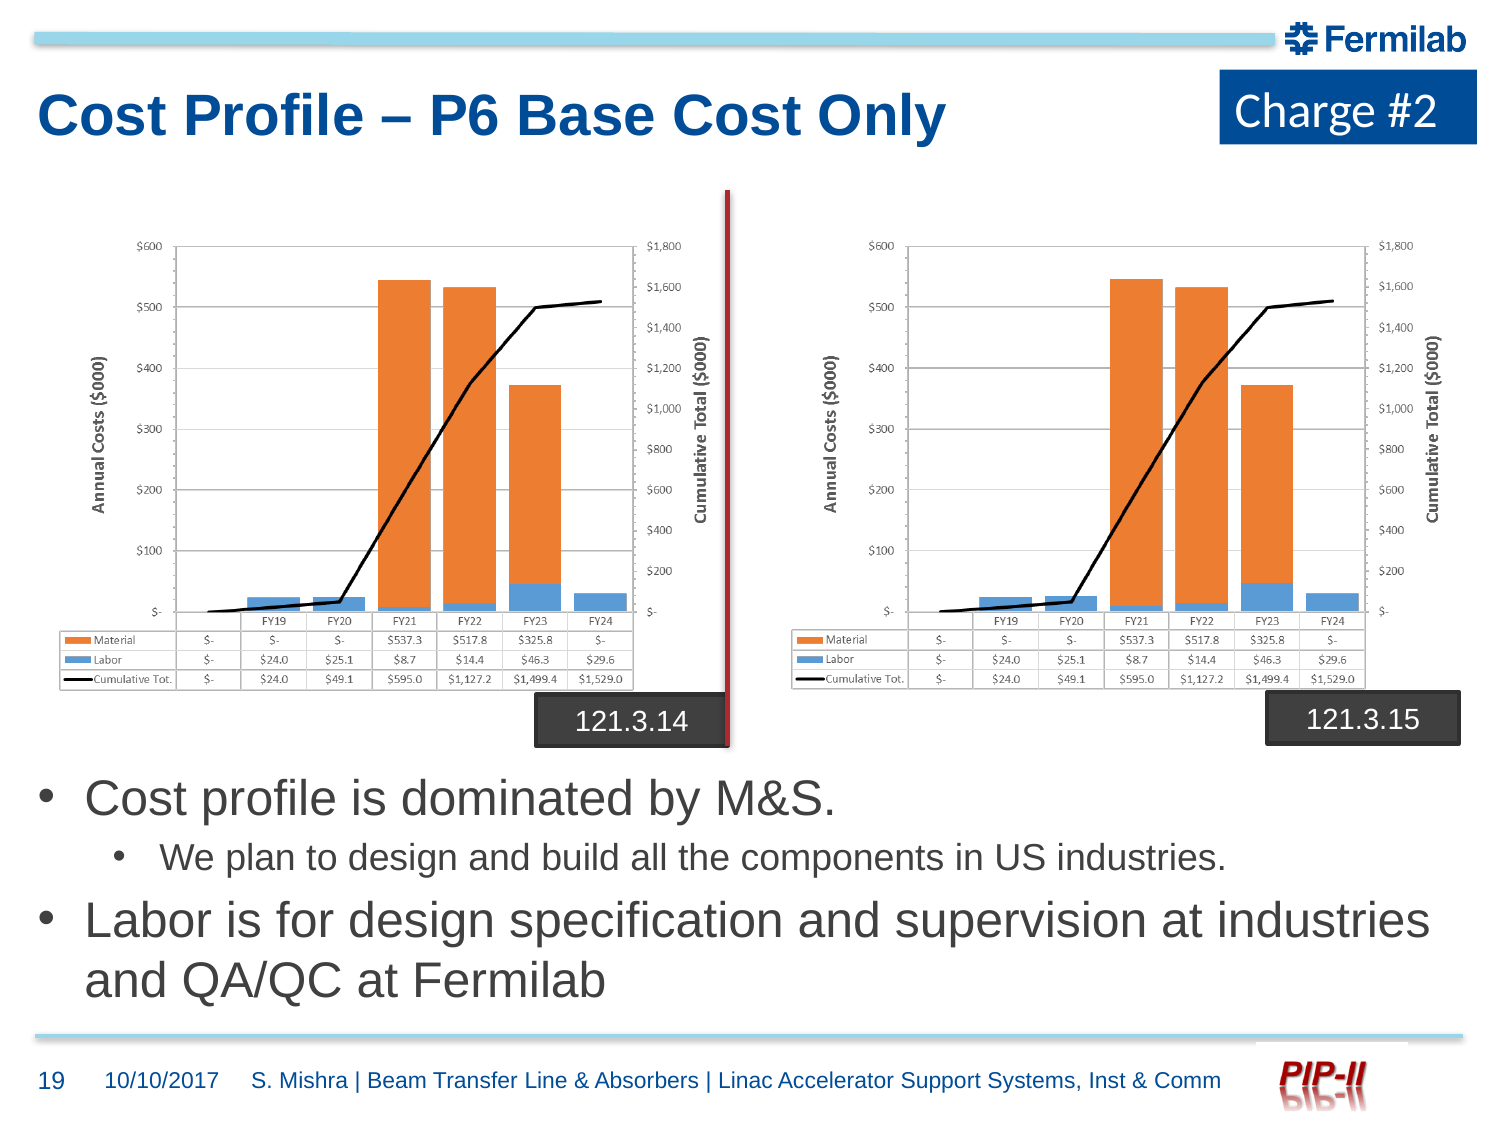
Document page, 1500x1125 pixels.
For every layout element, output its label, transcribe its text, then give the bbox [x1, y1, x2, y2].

title Cost Profile – P6 Base Cost Only [37, 76, 1463, 147]
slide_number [104, 1065, 232, 1106]
text_box 121.3.14 [534, 704, 721, 748]
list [768, 231, 1460, 696]
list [37, 231, 728, 696]
text_box Charge #2 [1219, 69, 1477, 145]
picture [1256, 1042, 1408, 1125]
picture [1285, 22, 1466, 55]
footer S. Mishra | Beam Transfer Line & Absorbers | Linac Accelerator Support Systems, Inst & Comm [251, 1065, 1232, 1105]
list Cost profile is dominated by M&S. We plan to design and build all the components in US industries. Labor is for design specification and supervision at industries and QA/QC at Fermilab [37, 765, 1463, 1015]
text_box 121.3.15 [1265, 702, 1461, 746]
